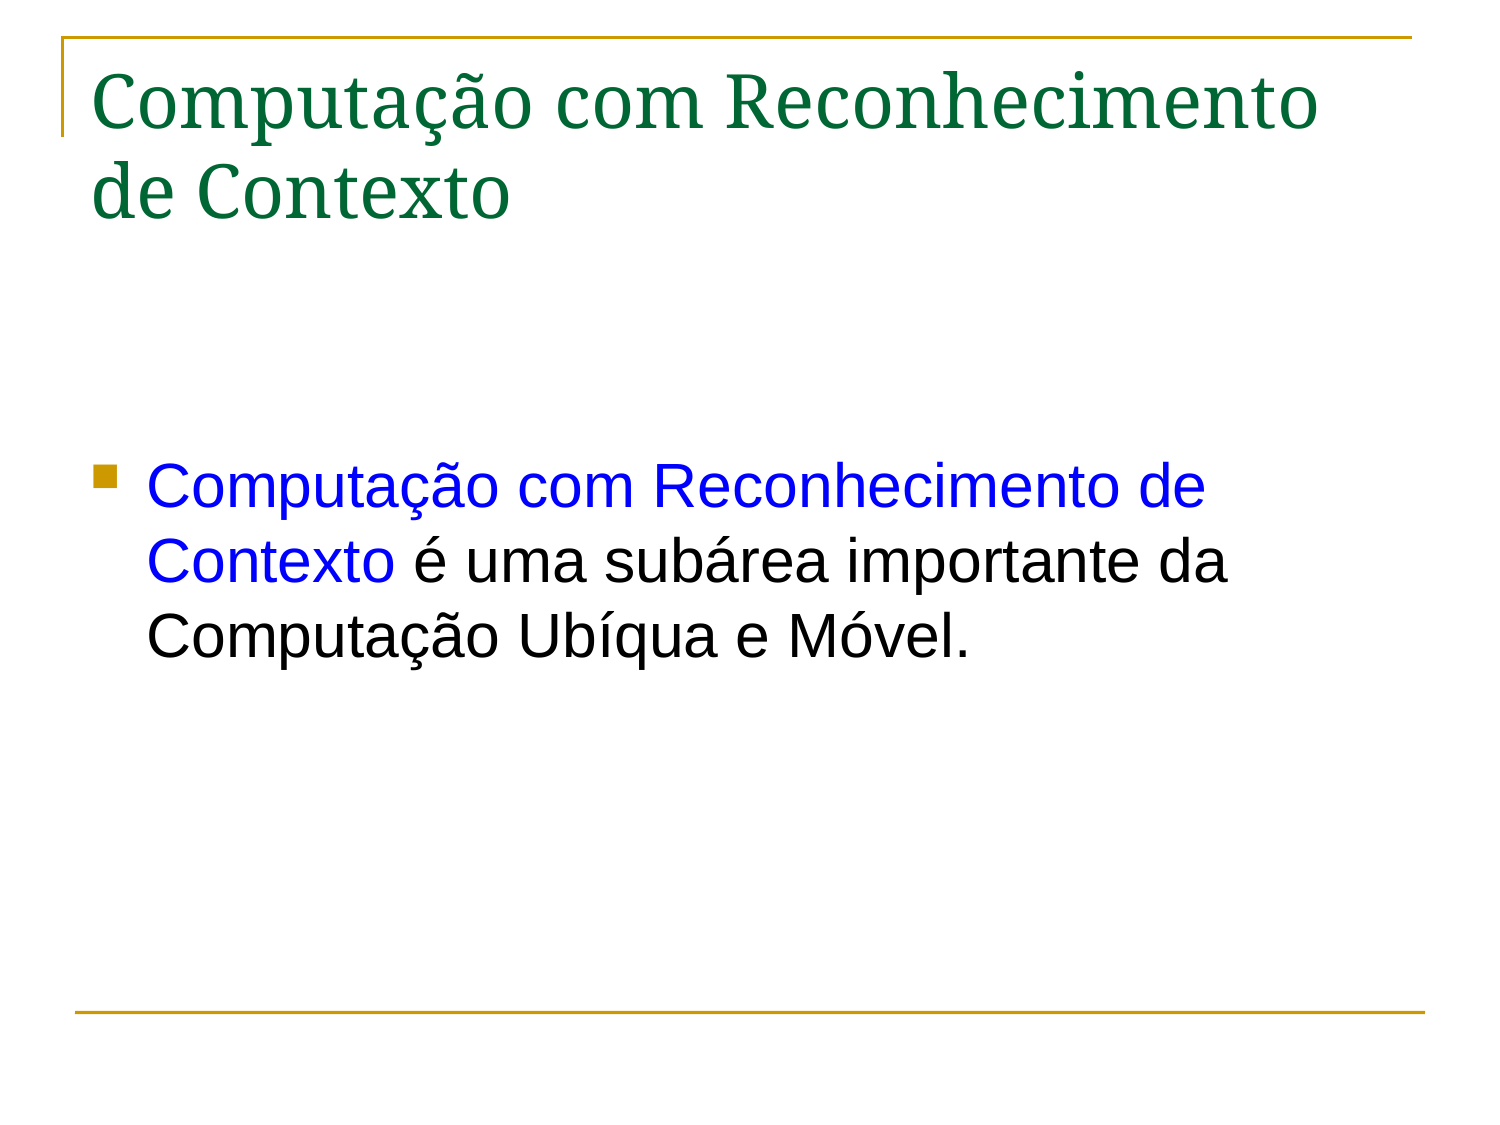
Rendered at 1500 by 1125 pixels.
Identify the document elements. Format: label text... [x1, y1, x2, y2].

title Computação com Reconhecimento de Contexto [74, 45, 1426, 233]
list Computação com Reconhecimento de Contexto é uma subárea importante da Computação Ubíqua e Móvel. [74, 262, 1426, 1006]
